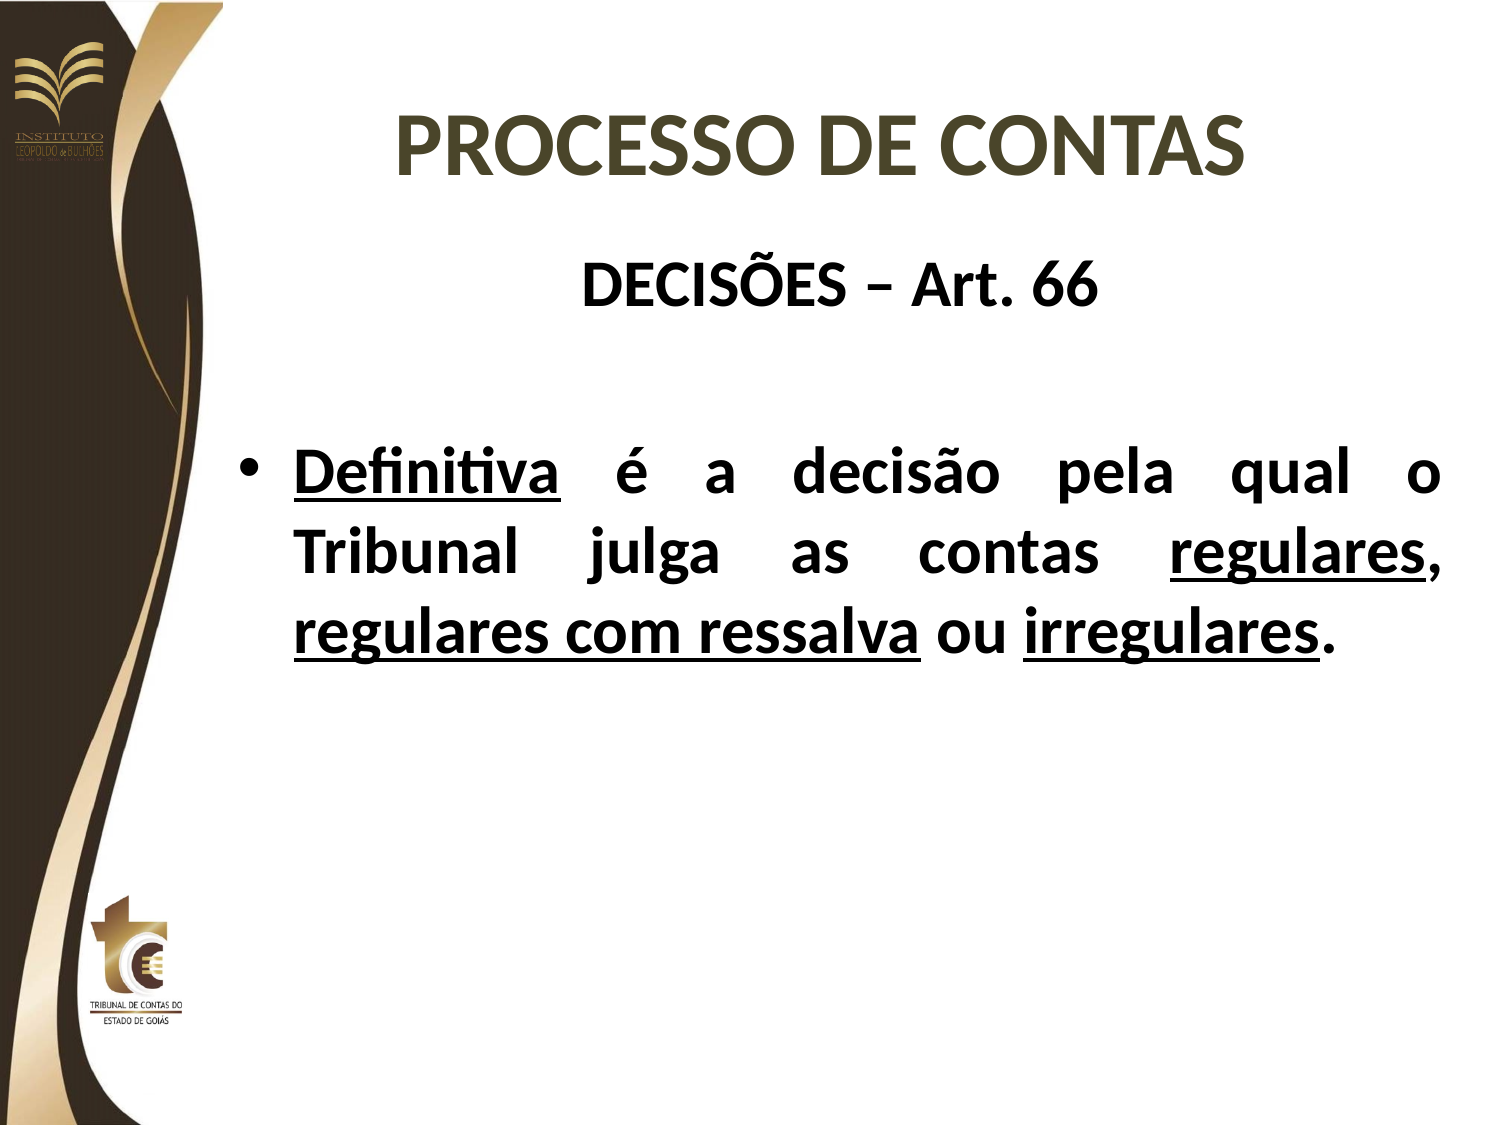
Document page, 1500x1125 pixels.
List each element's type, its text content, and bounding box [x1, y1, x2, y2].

title PROCESSO DE CONTAS [227, 45, 1459, 233]
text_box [0, 0, 223, 1125]
list DECISÕES – Art. 66 Definitiva é a decisão pela qual o Tribunal julga as contas regulares, regulares com ressalva ou irregulares. [227, 233, 1459, 1106]
